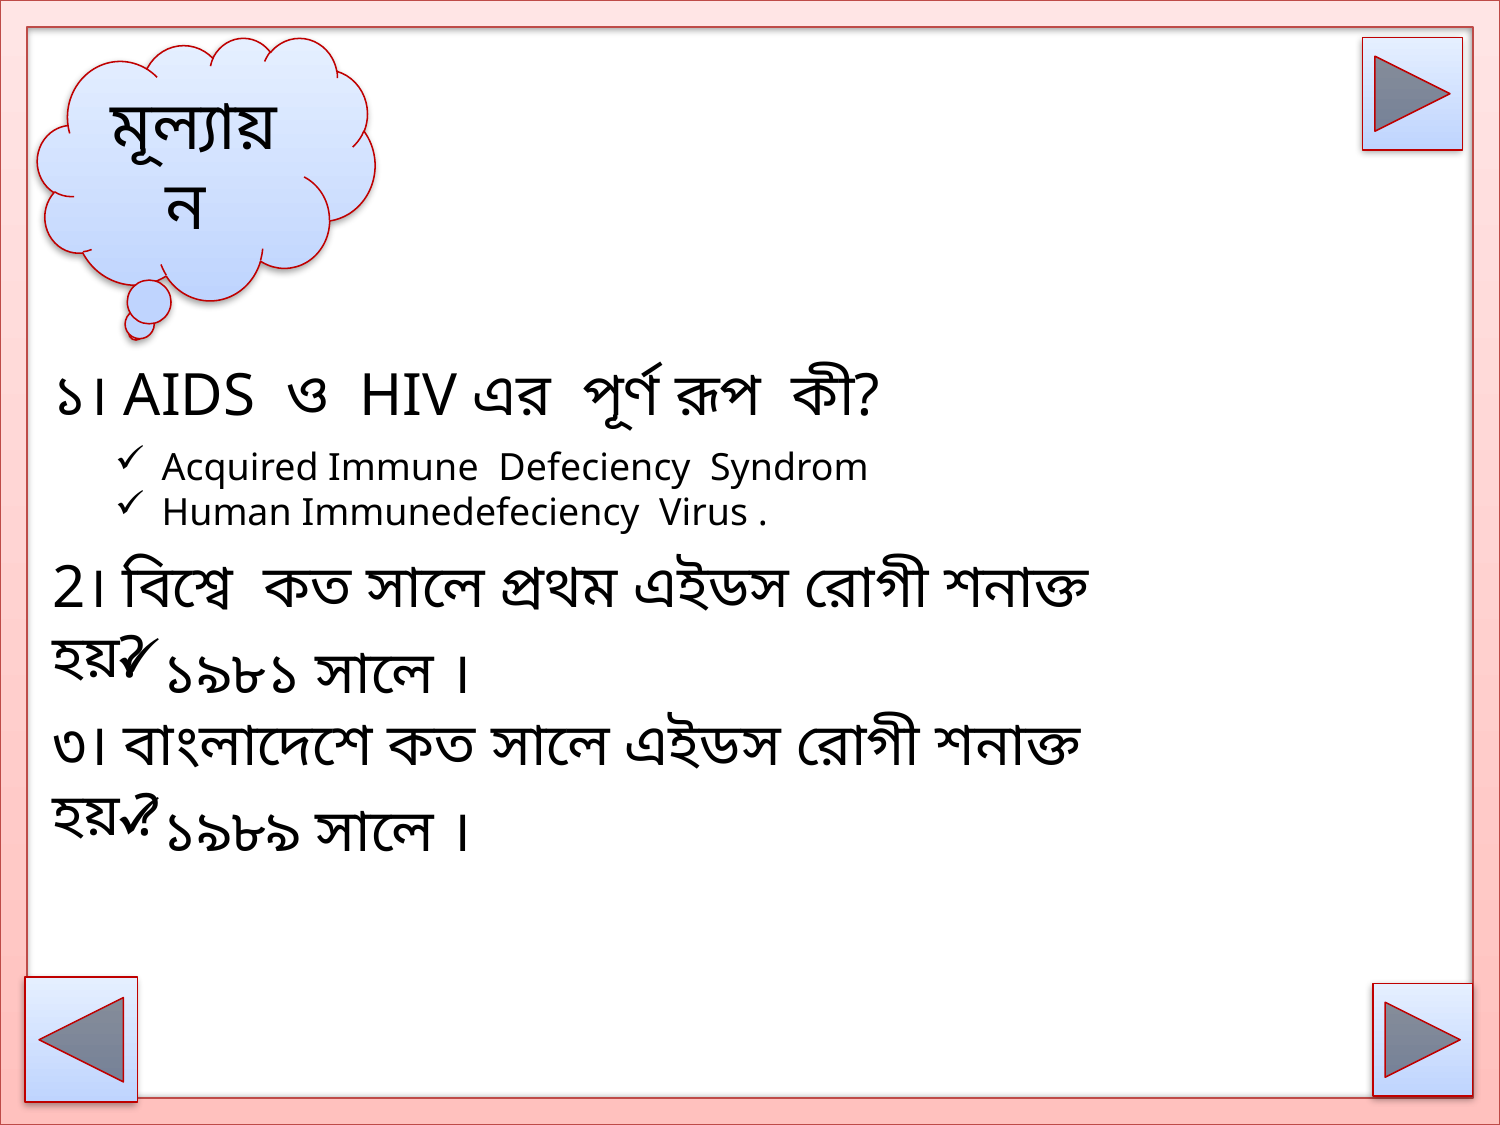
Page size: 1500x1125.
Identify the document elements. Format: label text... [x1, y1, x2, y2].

text_box ৩। বাংলাদেশে কত সালে এইডস রোগী শনাক্ত হয় ? [37, 699, 1163, 855]
text_box ১৯৮১ সালে । [99, 627, 963, 699]
text_box ১৯৮৯ সালে । [99, 785, 963, 871]
text_box Acquired Immune Defeciency Syndrom Human Immunedefeciency Virus . [99, 435, 1125, 541]
text_box [1362, 37, 1463, 151]
text_box [24, 976, 138, 1103]
text_box 2। বিশ্বে কত সালে প্রথম এইডস রোগী শনাক্ত হয়? [37, 541, 1163, 697]
text_box [1372, 983, 1473, 1097]
text_box ১। AIDS ও HIV এর পূর্ণ রূপ কী? [37, 350, 1463, 435]
text_box মূল্যায়ন [36, 37, 376, 341]
